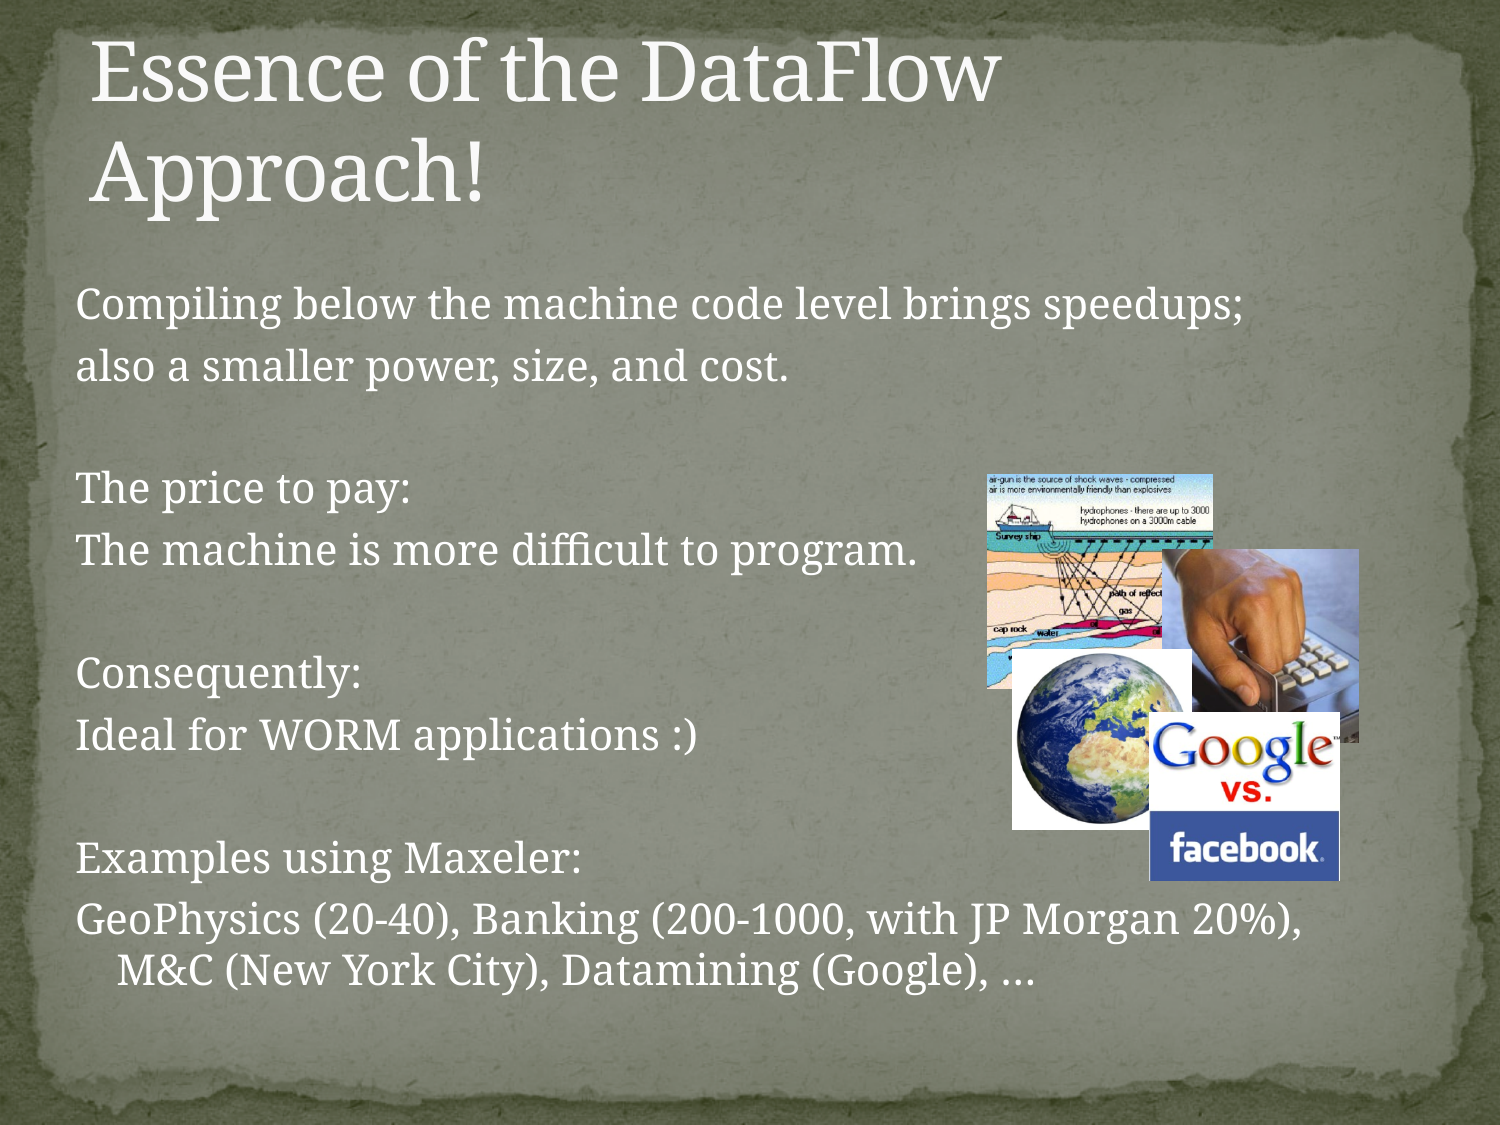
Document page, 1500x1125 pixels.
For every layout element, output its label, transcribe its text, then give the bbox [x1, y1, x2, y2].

title Essence of the DataFlow Approach! [74, 52, 1425, 226]
subtitle Compiling below the machine code level brings speedups; also a smaller power, size, and cost. The price to pay: The machine is more difficult to program. Consequently: Ideal for WORM applications :) Examples using Maxeler: GeoPhysics (20-40), Banking (200-1000, with JP Morgan 20%), M&C (New York City), Datamining (Google), … [75, 270, 1425, 998]
picture [987, 474, 1359, 881]
